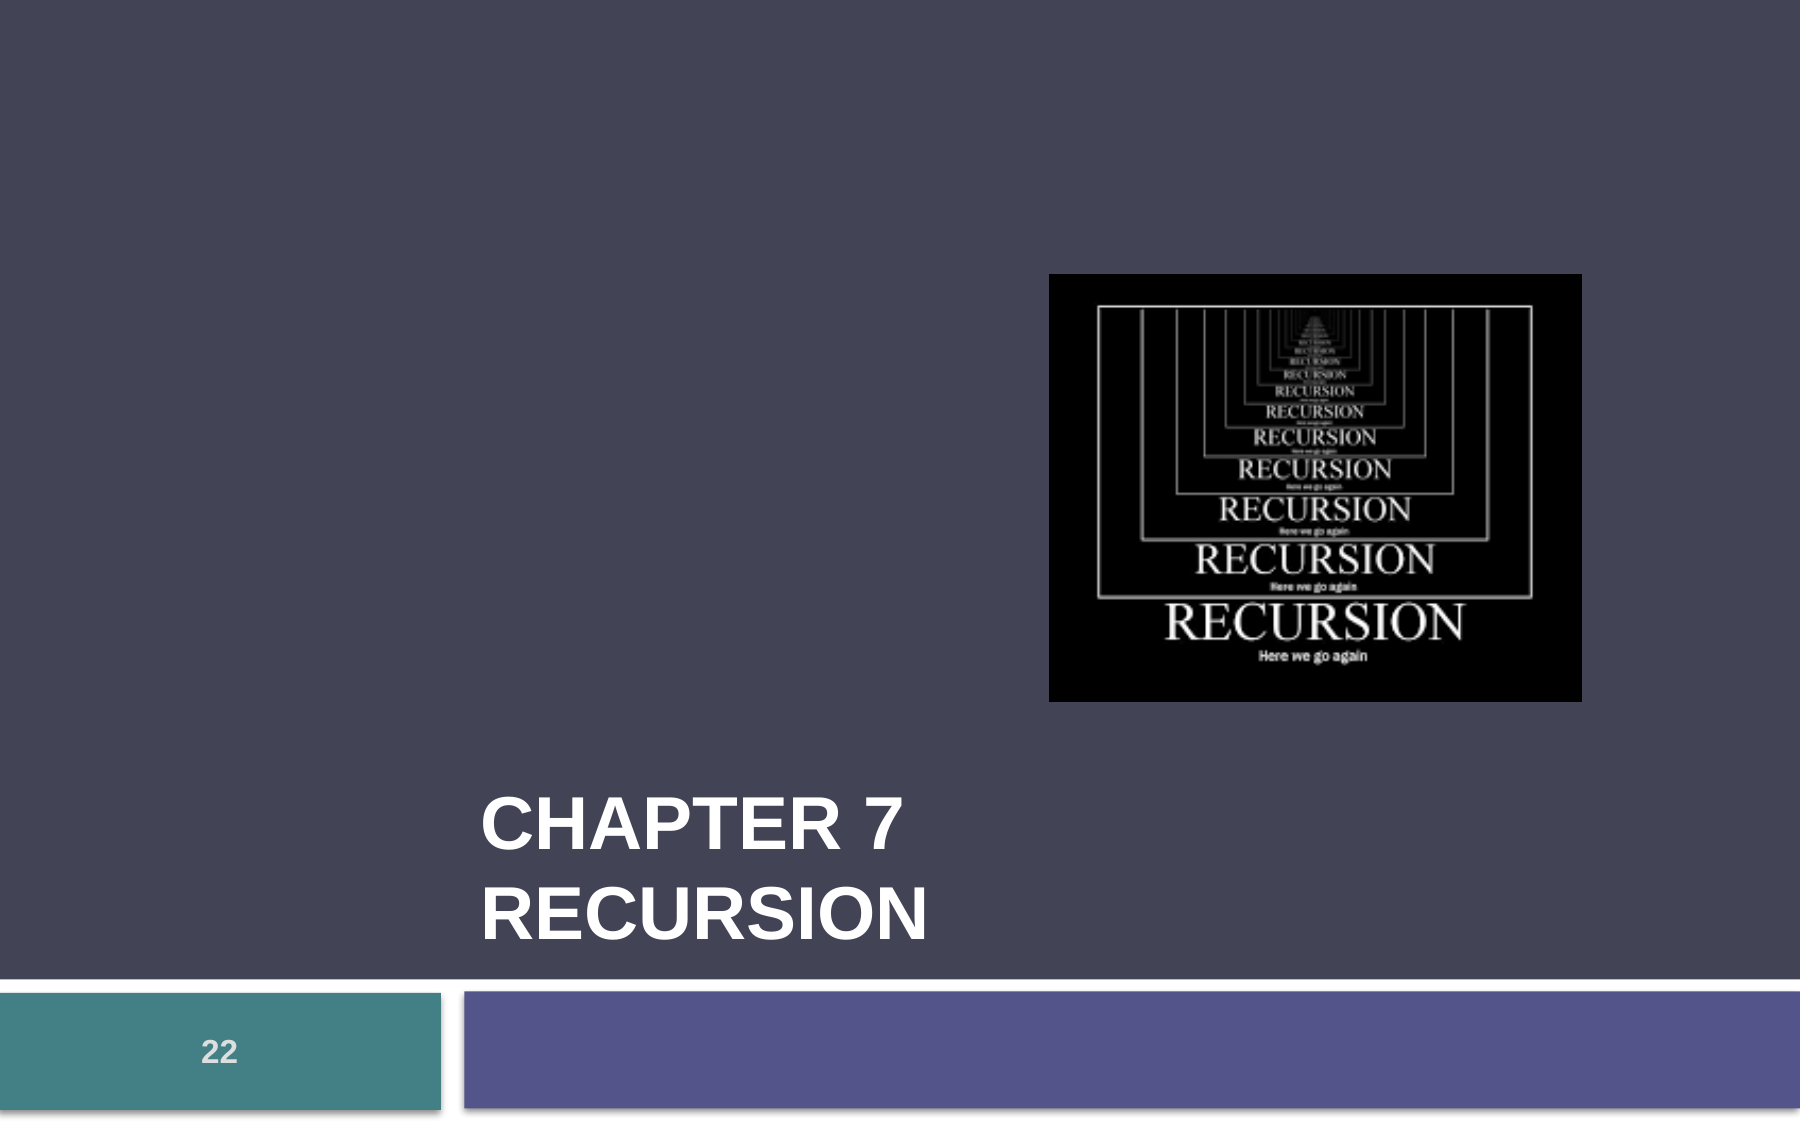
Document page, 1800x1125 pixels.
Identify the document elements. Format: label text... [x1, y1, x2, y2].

slide_number 22 [137, 1018, 302, 1082]
title Chapter 7 Recursion [464, 662, 1741, 963]
picture [1048, 274, 1582, 702]
